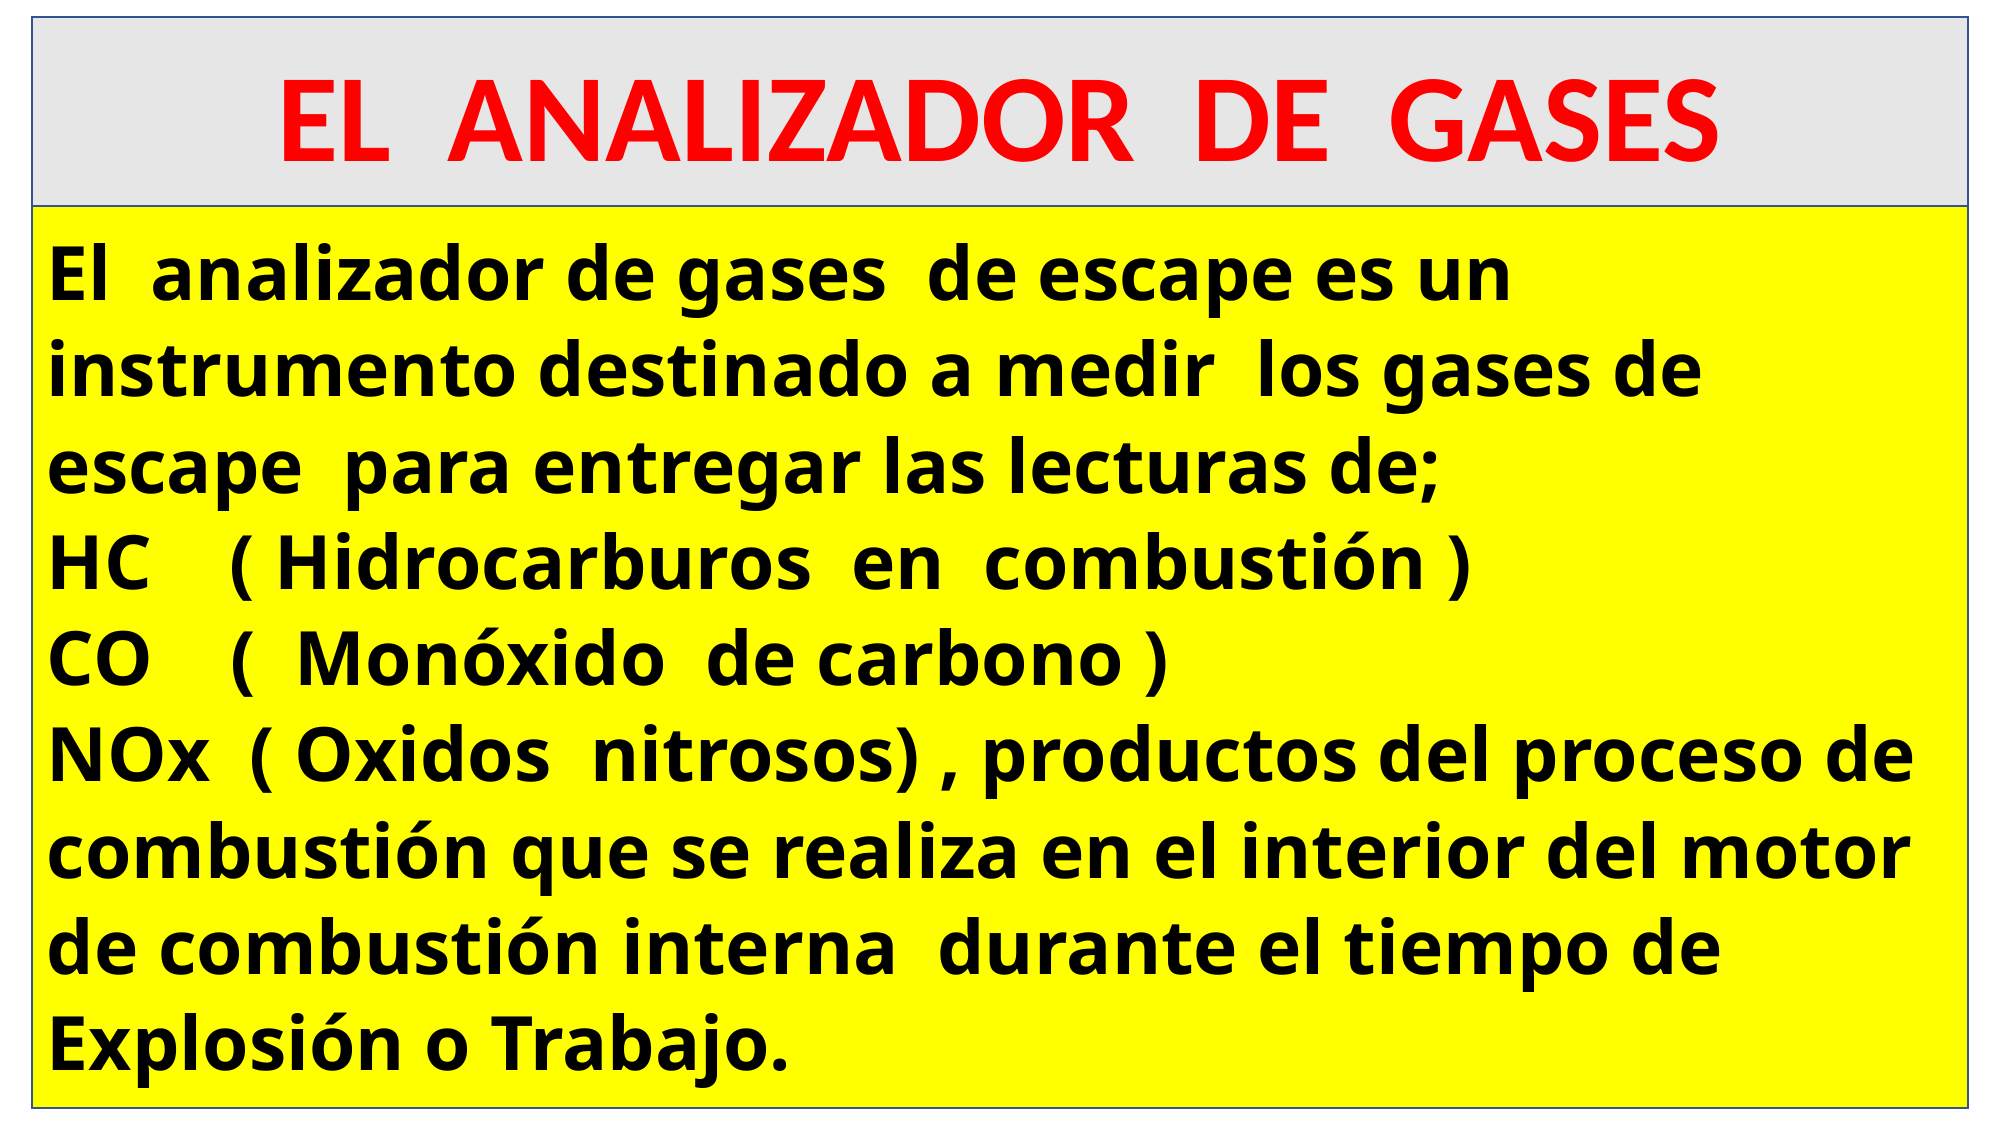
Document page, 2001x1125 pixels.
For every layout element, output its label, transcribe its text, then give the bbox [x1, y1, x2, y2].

text_box EL ANALIZADOR DE GASES [31, 16, 1969, 207]
text_box El analizador de gases de escape es un instrumento destinado a medir los gases de escape para entregar las lecturas de; HC ( Hidrocarburos en combustión ) CO ( Monóxido de carbono ) NOx ( Oxidos nitrosos) , productos del proceso de combustión que se realiza en el interior del motor de combustión interna durante el tiempo de Explosión o Trabajo. [31, 207, 1969, 1109]
